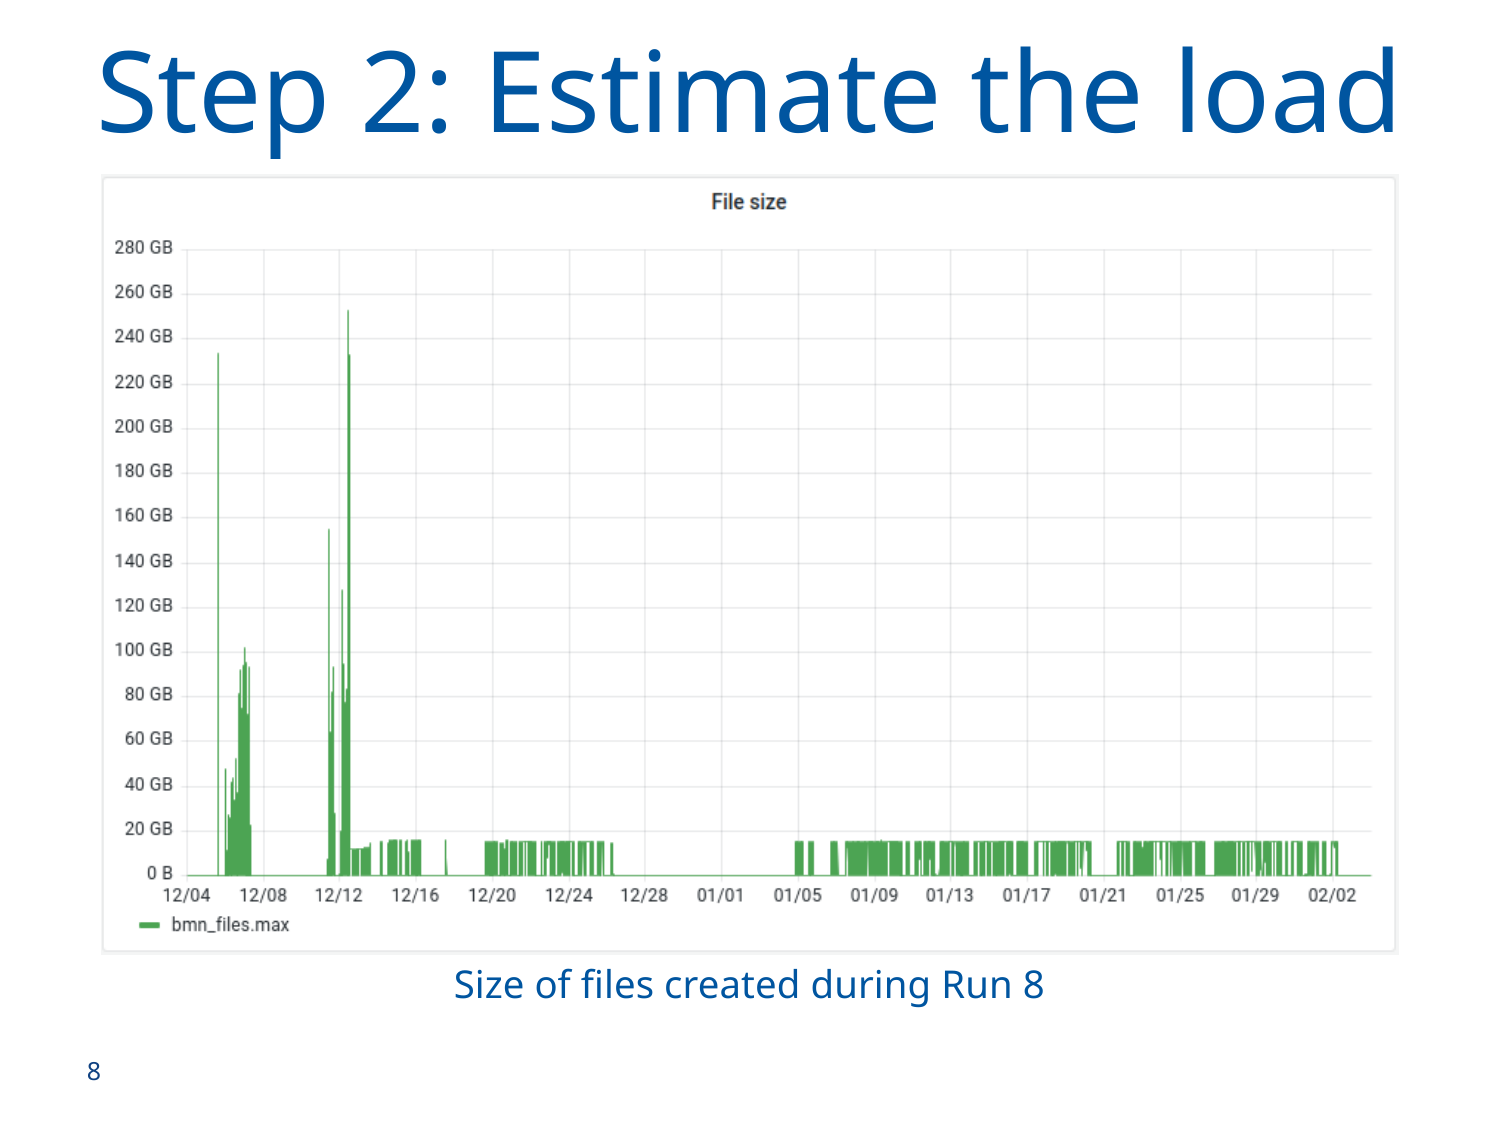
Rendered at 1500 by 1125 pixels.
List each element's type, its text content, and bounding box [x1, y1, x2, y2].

text_box Size of files created during Run 8 [426, 964, 1074, 1025]
slide_number 8 [33, 1042, 117, 1103]
picture [100, 174, 1399, 955]
title Step 2: Estimate the load [0, 0, 1500, 175]
